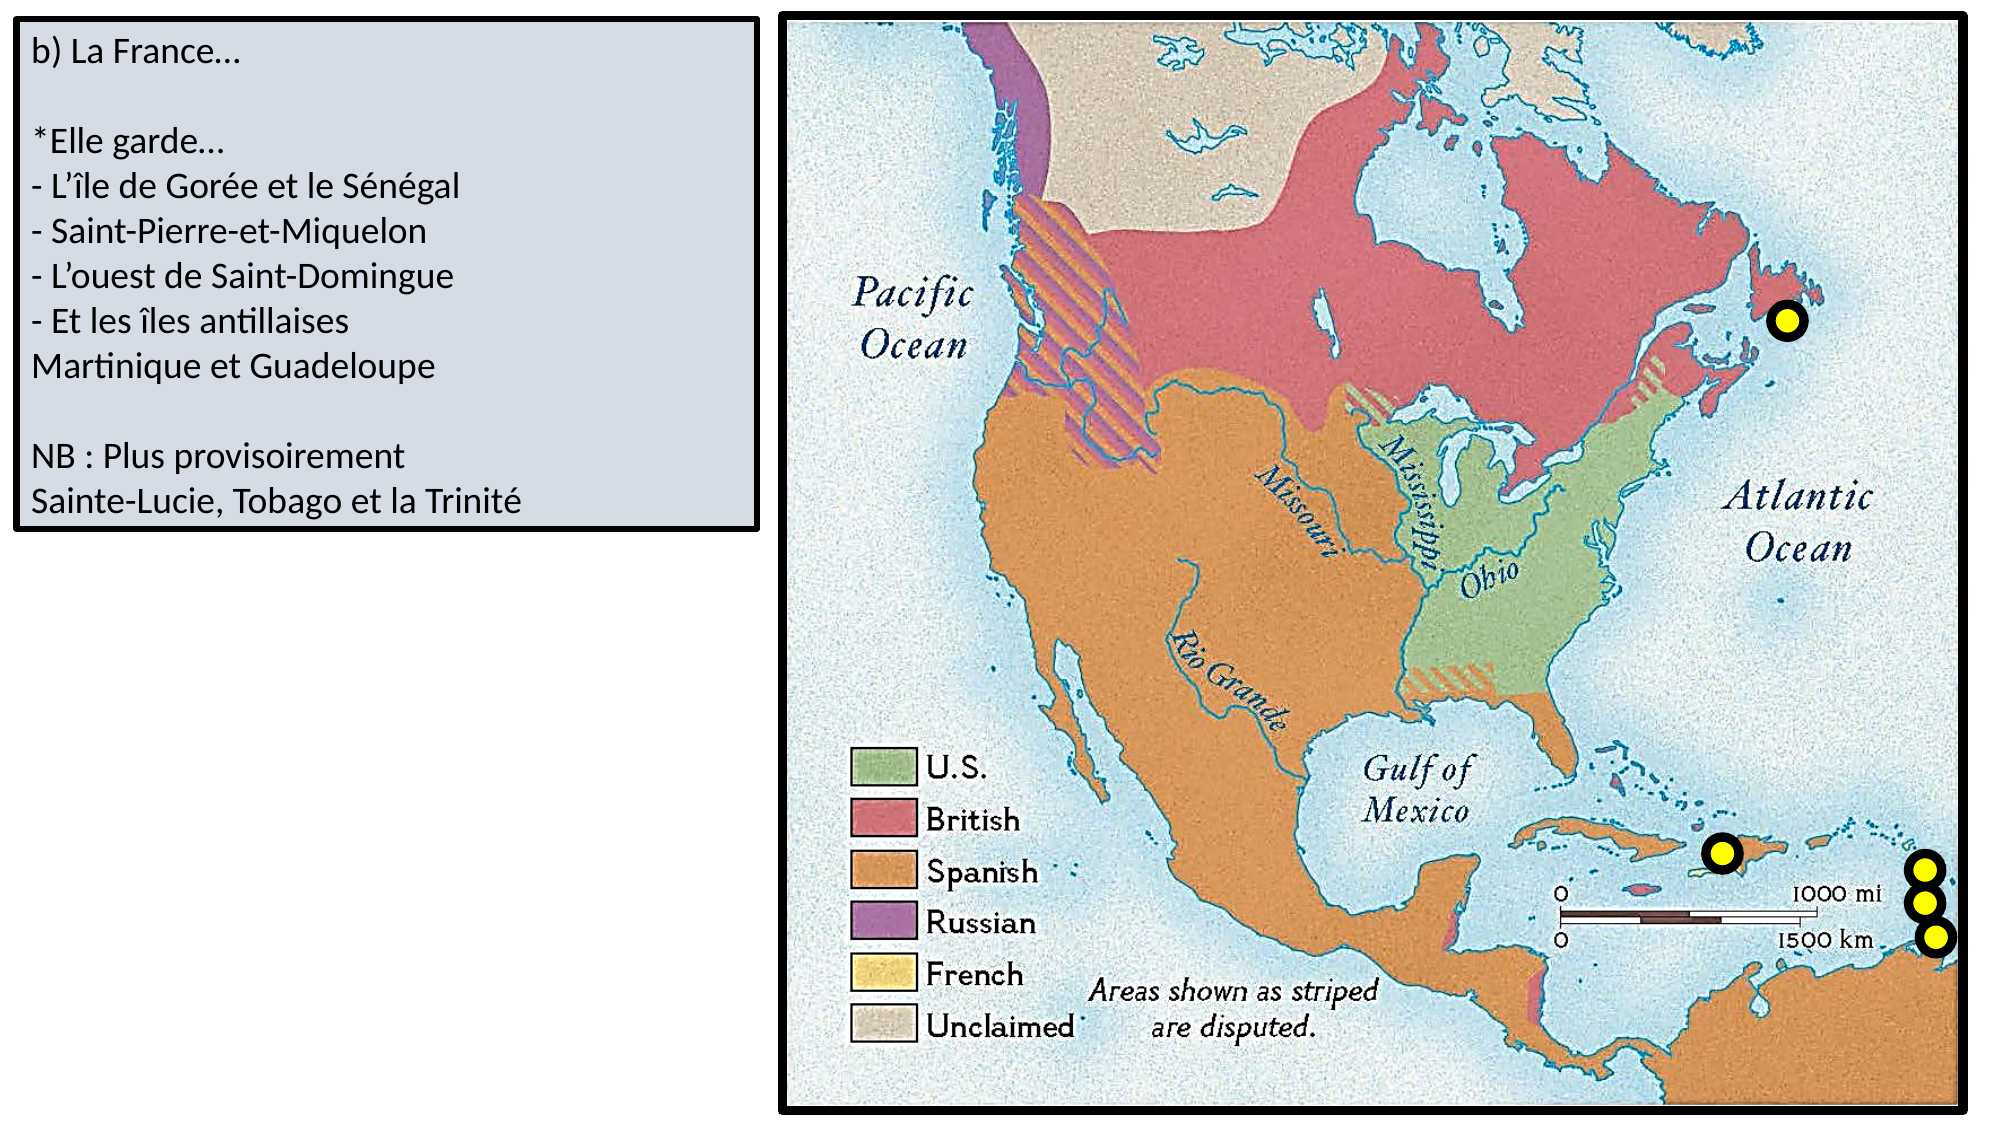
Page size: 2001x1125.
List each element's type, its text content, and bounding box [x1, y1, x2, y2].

picture [786, 20, 1959, 1106]
text_box b) La France… *Elle garde… - L’île de Gorée et le Sénégal - Saint-Pierre-et-Miquelon - L’ouest de Saint-Domingue - Et les îles antillaises Martinique et Guadeloupe NB : Plus provisoirement Sainte-Lucie, Tobago et la Trinité [16, 19, 757, 529]
